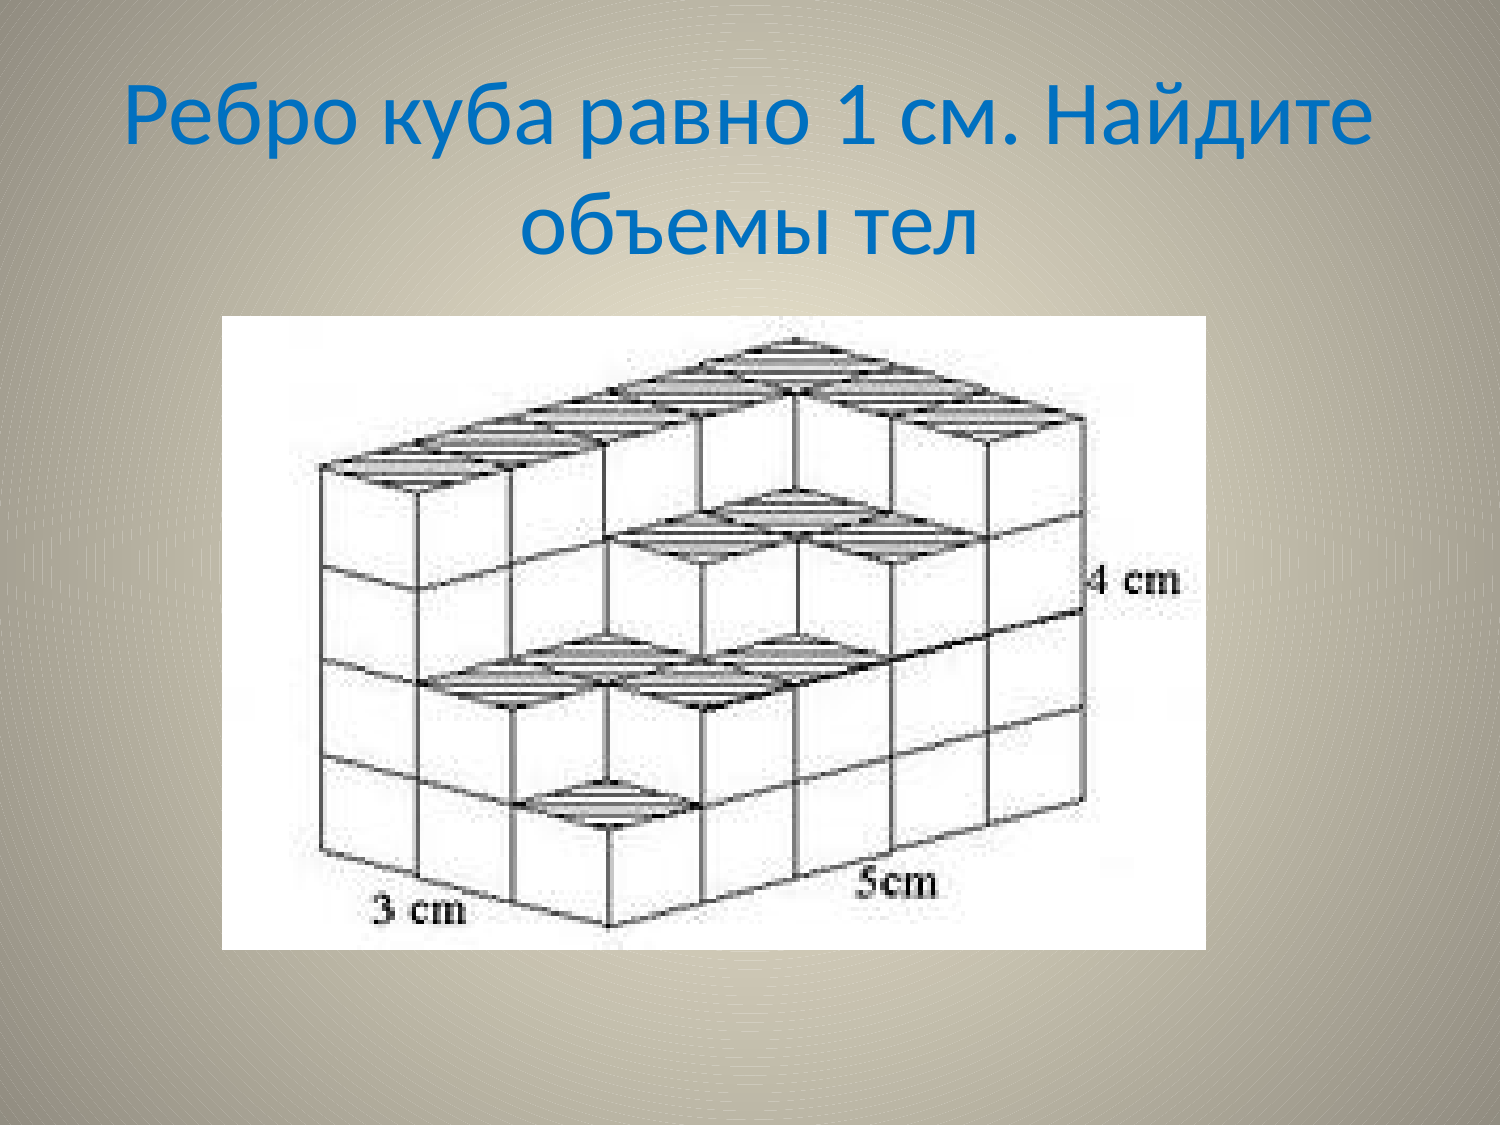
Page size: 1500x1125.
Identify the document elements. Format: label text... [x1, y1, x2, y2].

title Ребро куба равно 1 см. Найдите объемы тел [75, 45, 1425, 282]
picture [222, 316, 1206, 950]
